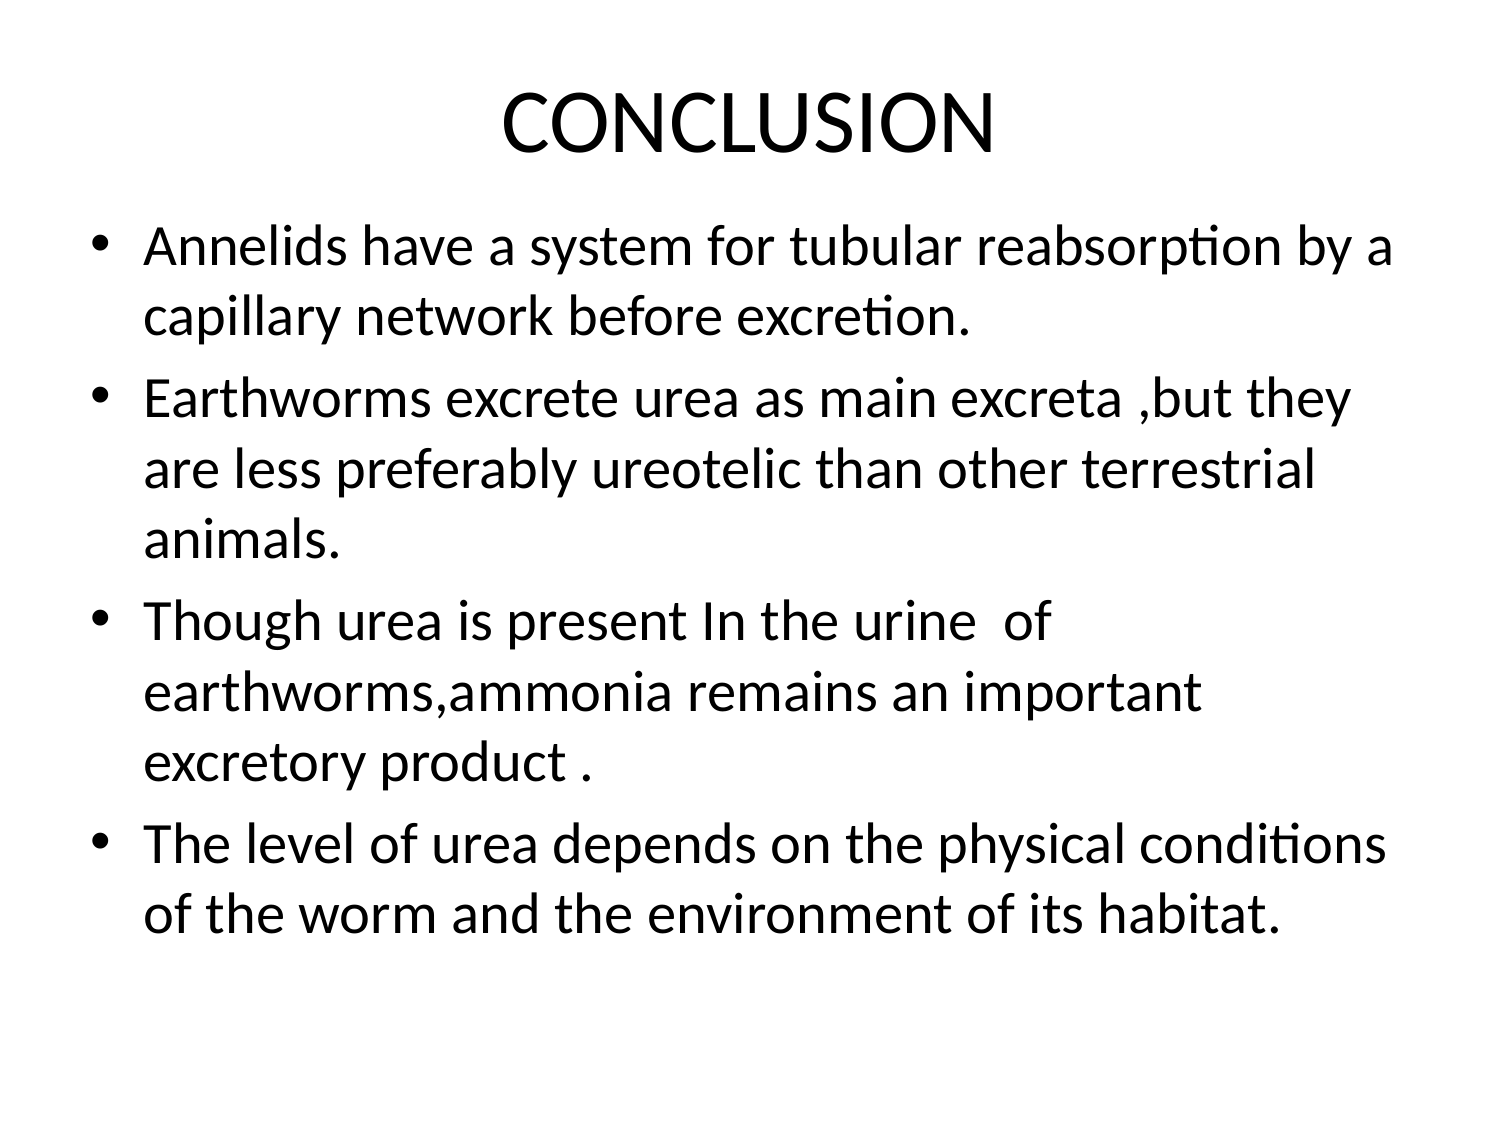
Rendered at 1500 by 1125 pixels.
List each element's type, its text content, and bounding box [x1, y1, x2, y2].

list Annelids have a system for tubular reabsorption by a capillary network before excretion. Earthworms excrete urea as main excreta ,but they are less preferably ureotelic than other terrestrial animals. Though urea is present In the urine of earthworms,ammonia remains an important excretory product . The level of urea depends on the physical conditions of the worm and the environment of its habitat. [75, 199, 1425, 1005]
title CONCLUSION [75, 45, 1425, 188]
